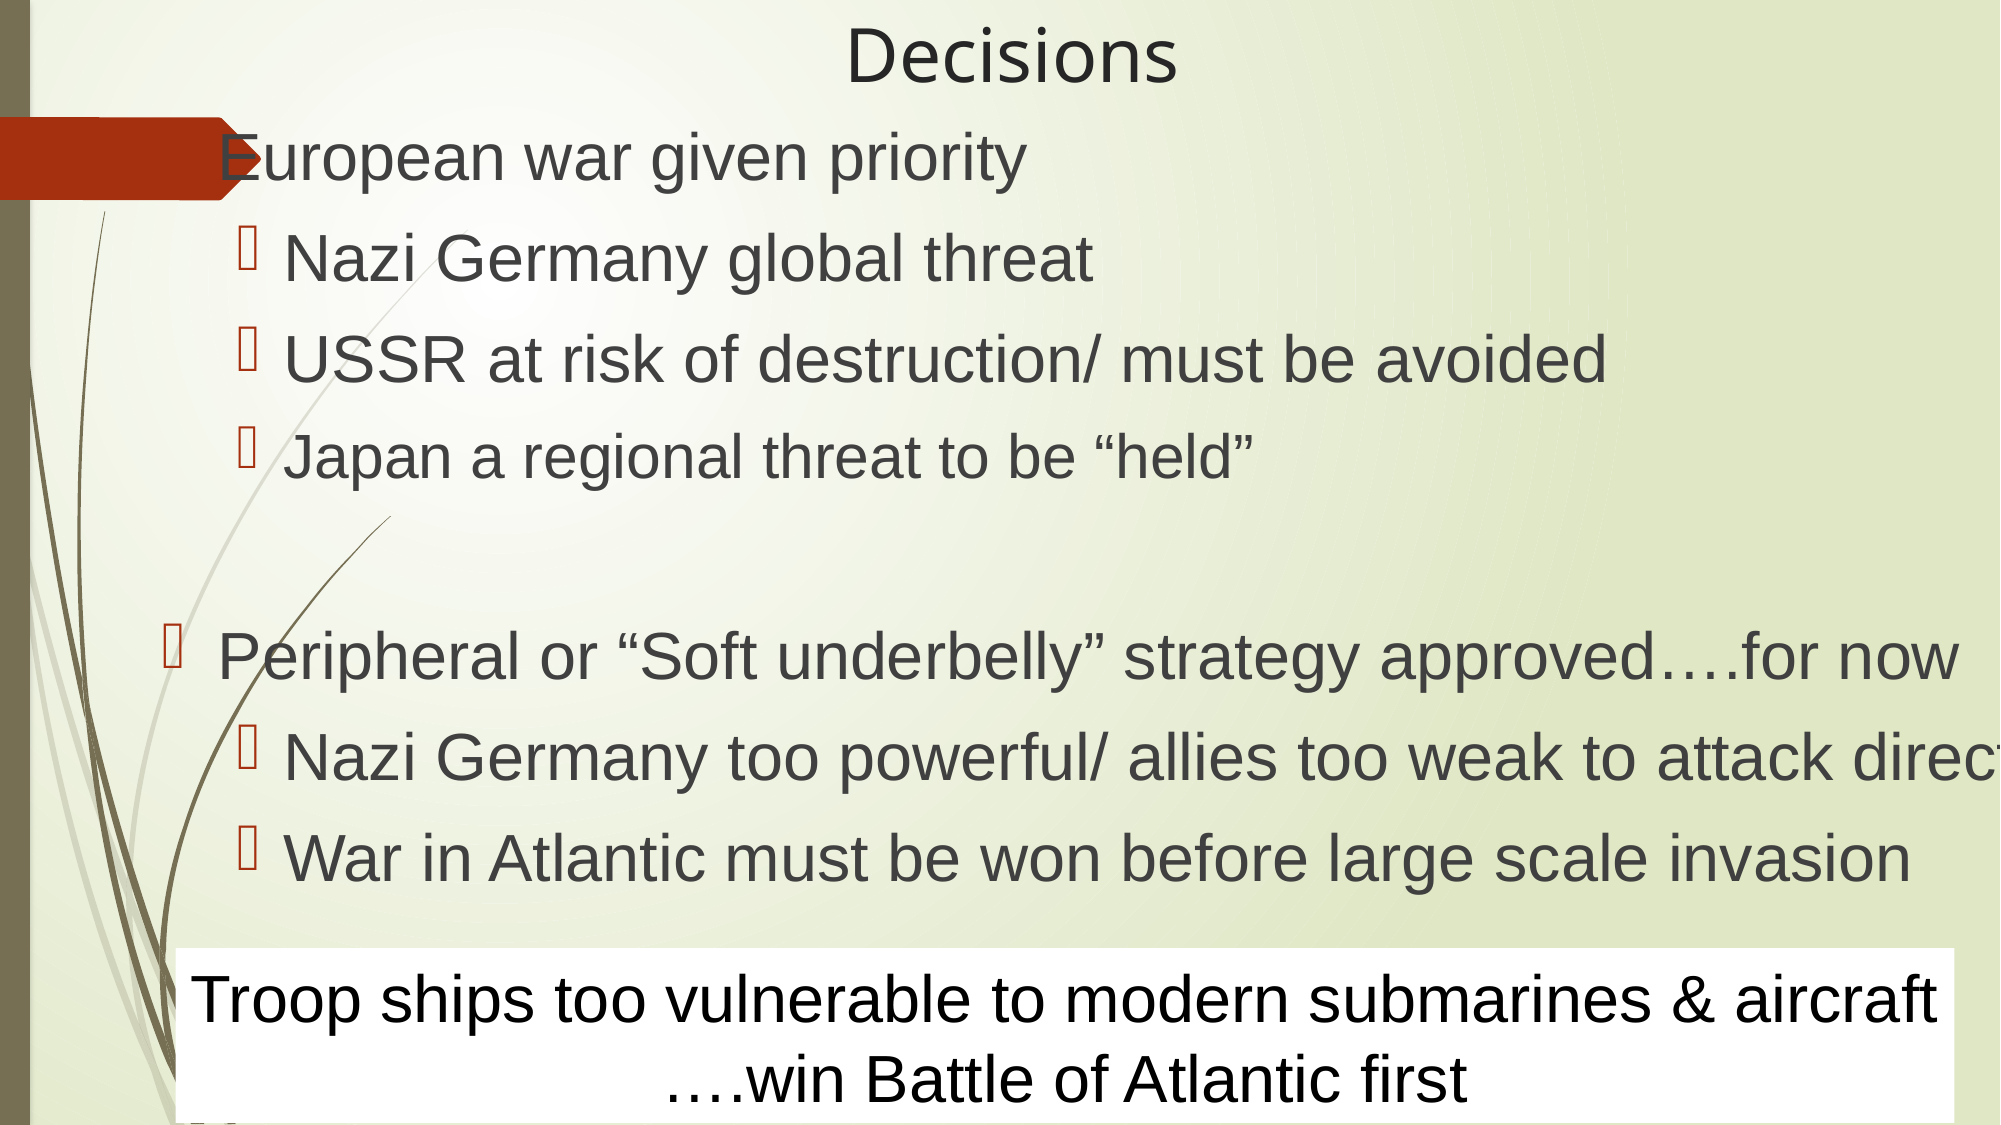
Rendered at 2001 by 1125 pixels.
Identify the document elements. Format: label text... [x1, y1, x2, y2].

text_box Troop ships too vulnerable to modern submarines & aircraft ….win Battle of Atlantic first [175, 948, 1955, 1123]
title Decisions [281, 0, 1744, 106]
list European war given priority Nazi Germany global threat USSR at risk of destruction/ must be avoided Japan a regional threat to be “held” Peripheral or “Soft underbelly” strategy approved….for now Nazi Germany too powerful/ allies too weak to attack directly War in Atlantic must be won before large scale invasion [146, 106, 2000, 919]
